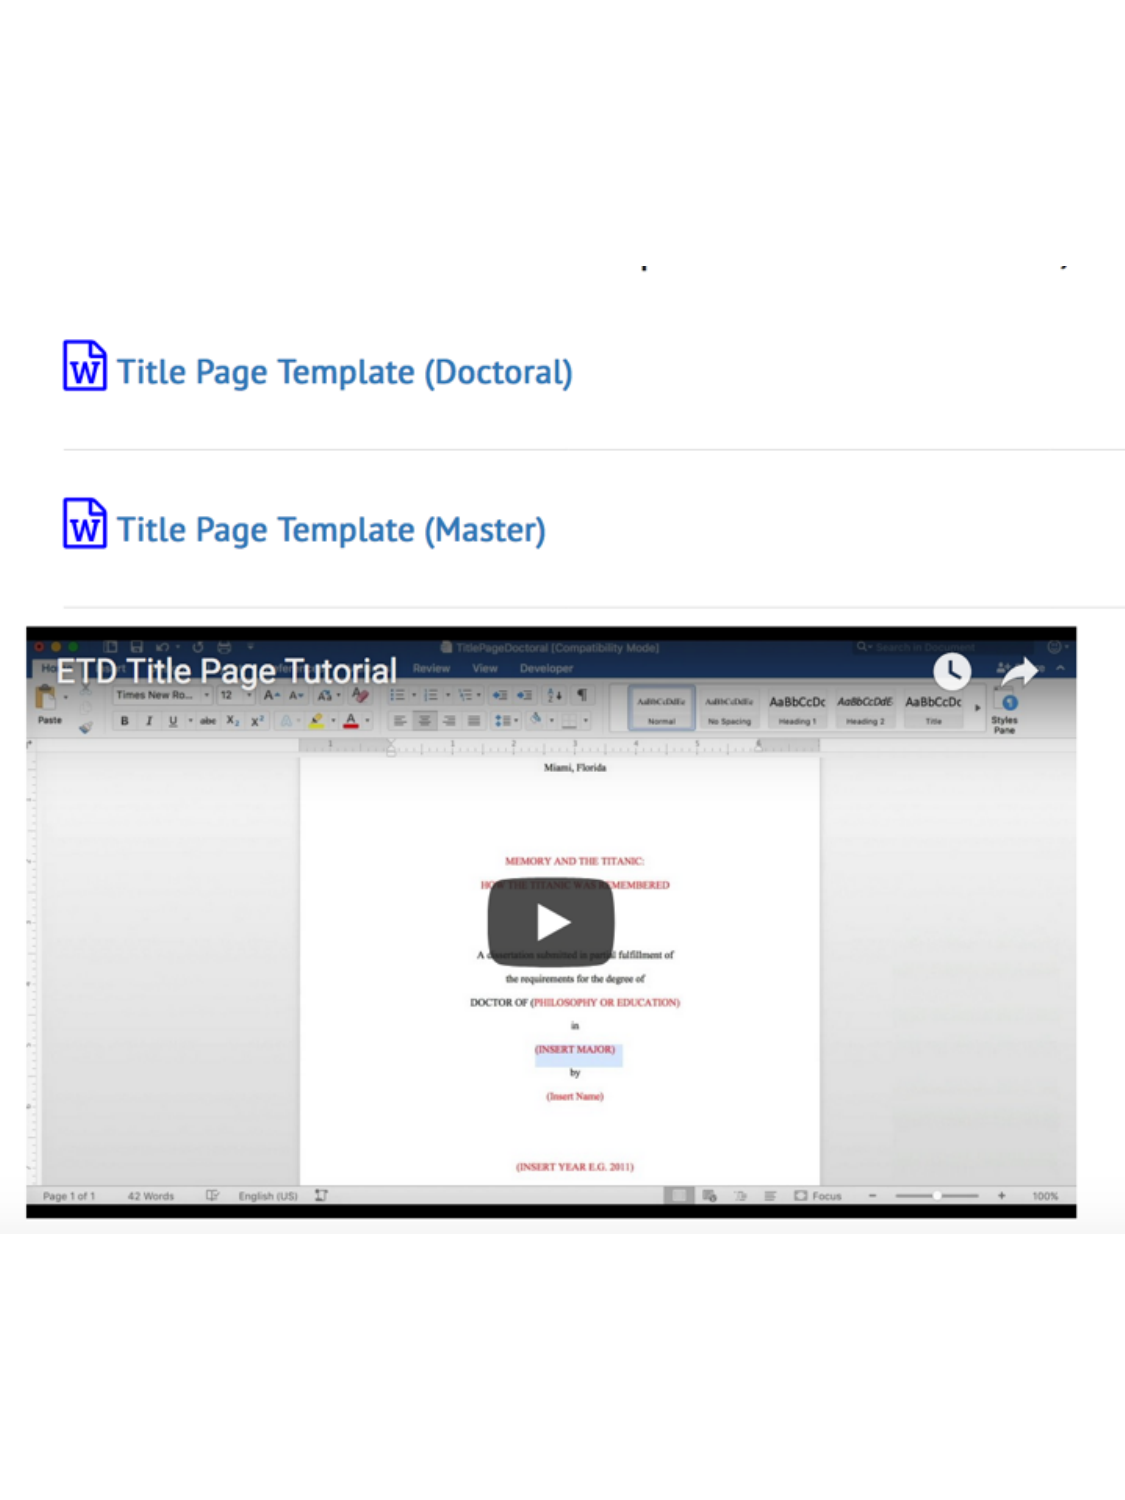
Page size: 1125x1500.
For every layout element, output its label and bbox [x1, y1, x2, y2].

picture [0, 266, 1125, 1234]
